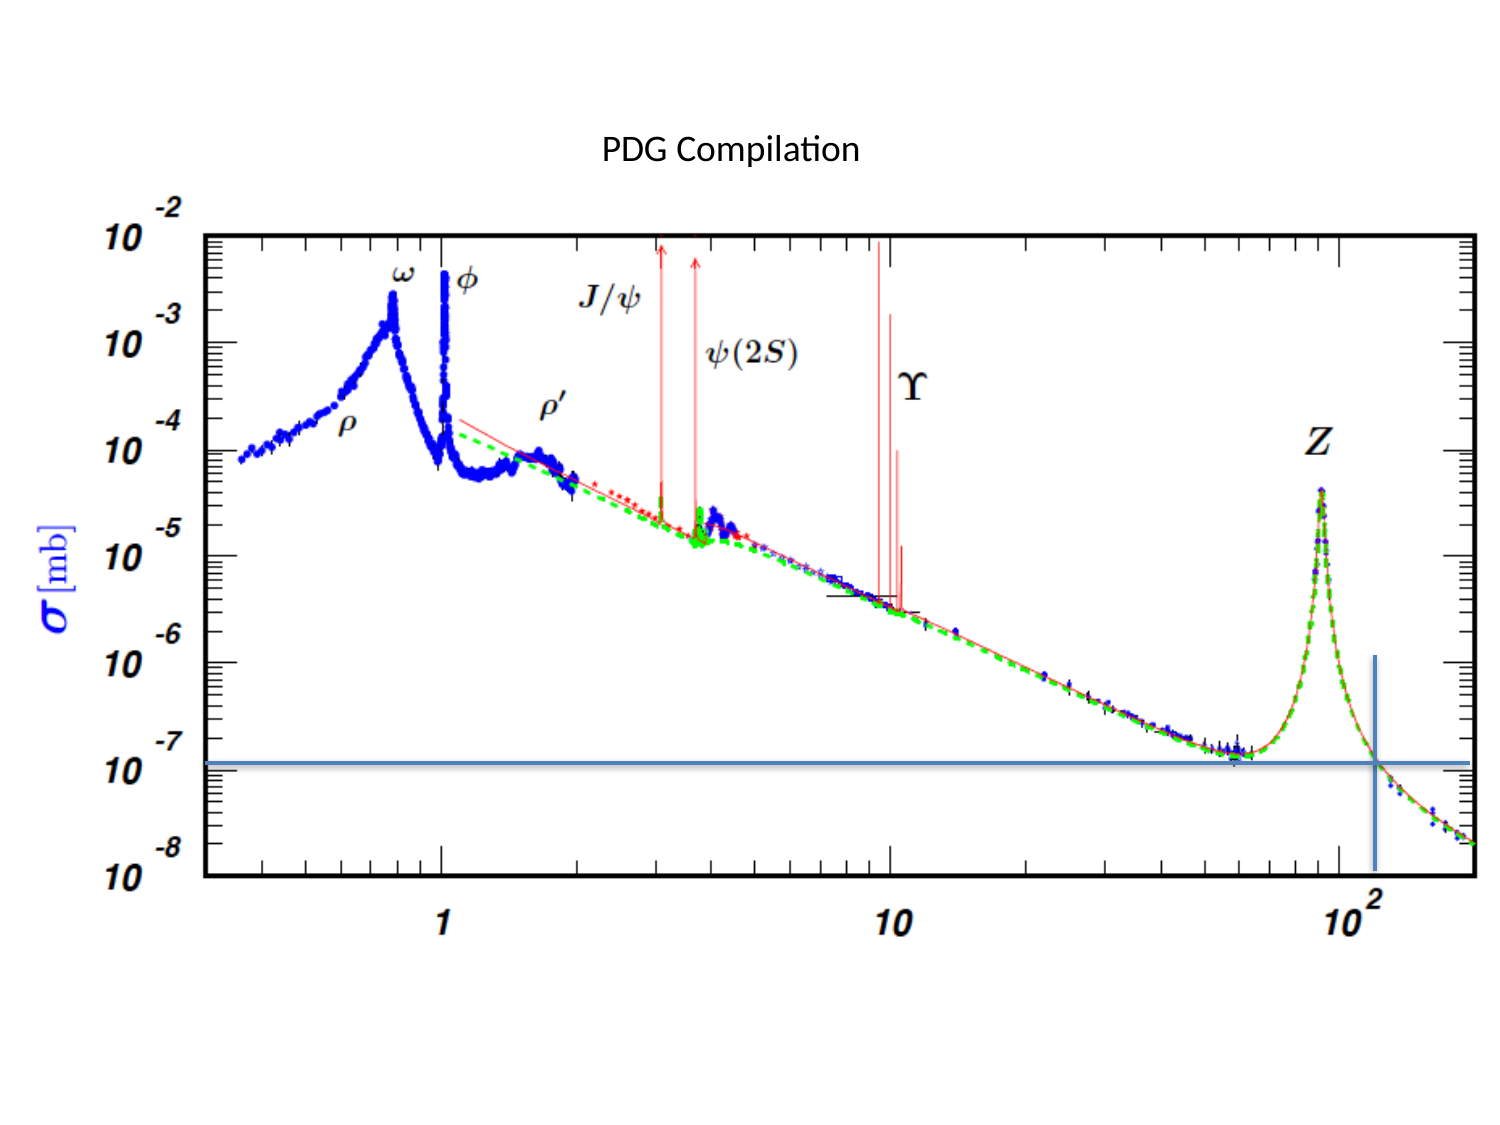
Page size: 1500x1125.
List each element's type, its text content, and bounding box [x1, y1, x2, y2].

picture [0, 185, 1500, 940]
text_box PDG Compilation [587, 116, 876, 177]
